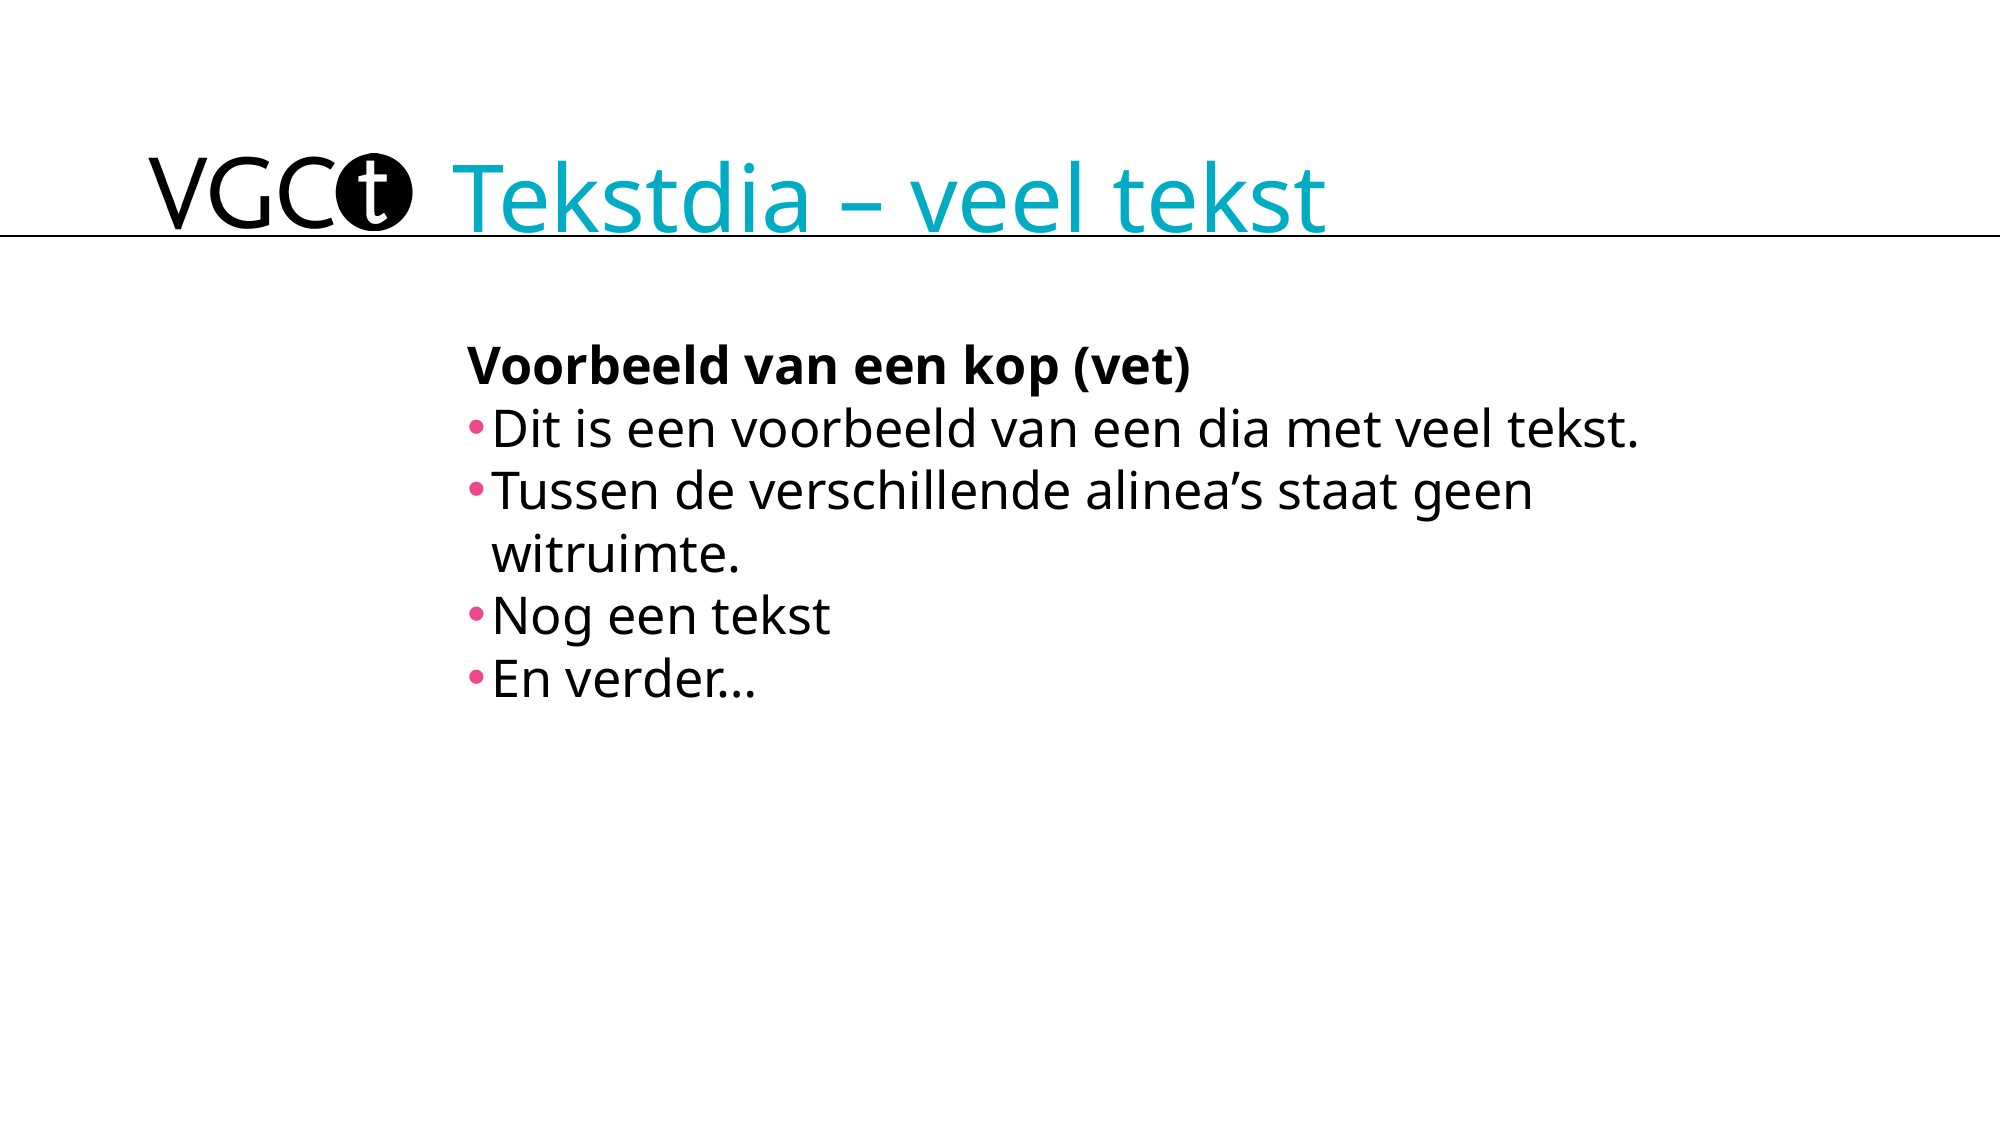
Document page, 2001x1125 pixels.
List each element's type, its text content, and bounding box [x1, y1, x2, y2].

title Tekstdia – veel tekst [452, 141, 1910, 248]
picture [148, 153, 422, 231]
list Voorbeeld van een kop (vet) Dit is een voorbeeld van een dia met veel tekst. Tussen de verschillende alinea’s staat geen witruimte. Nog een tekst En verder… [467, 332, 1725, 965]
